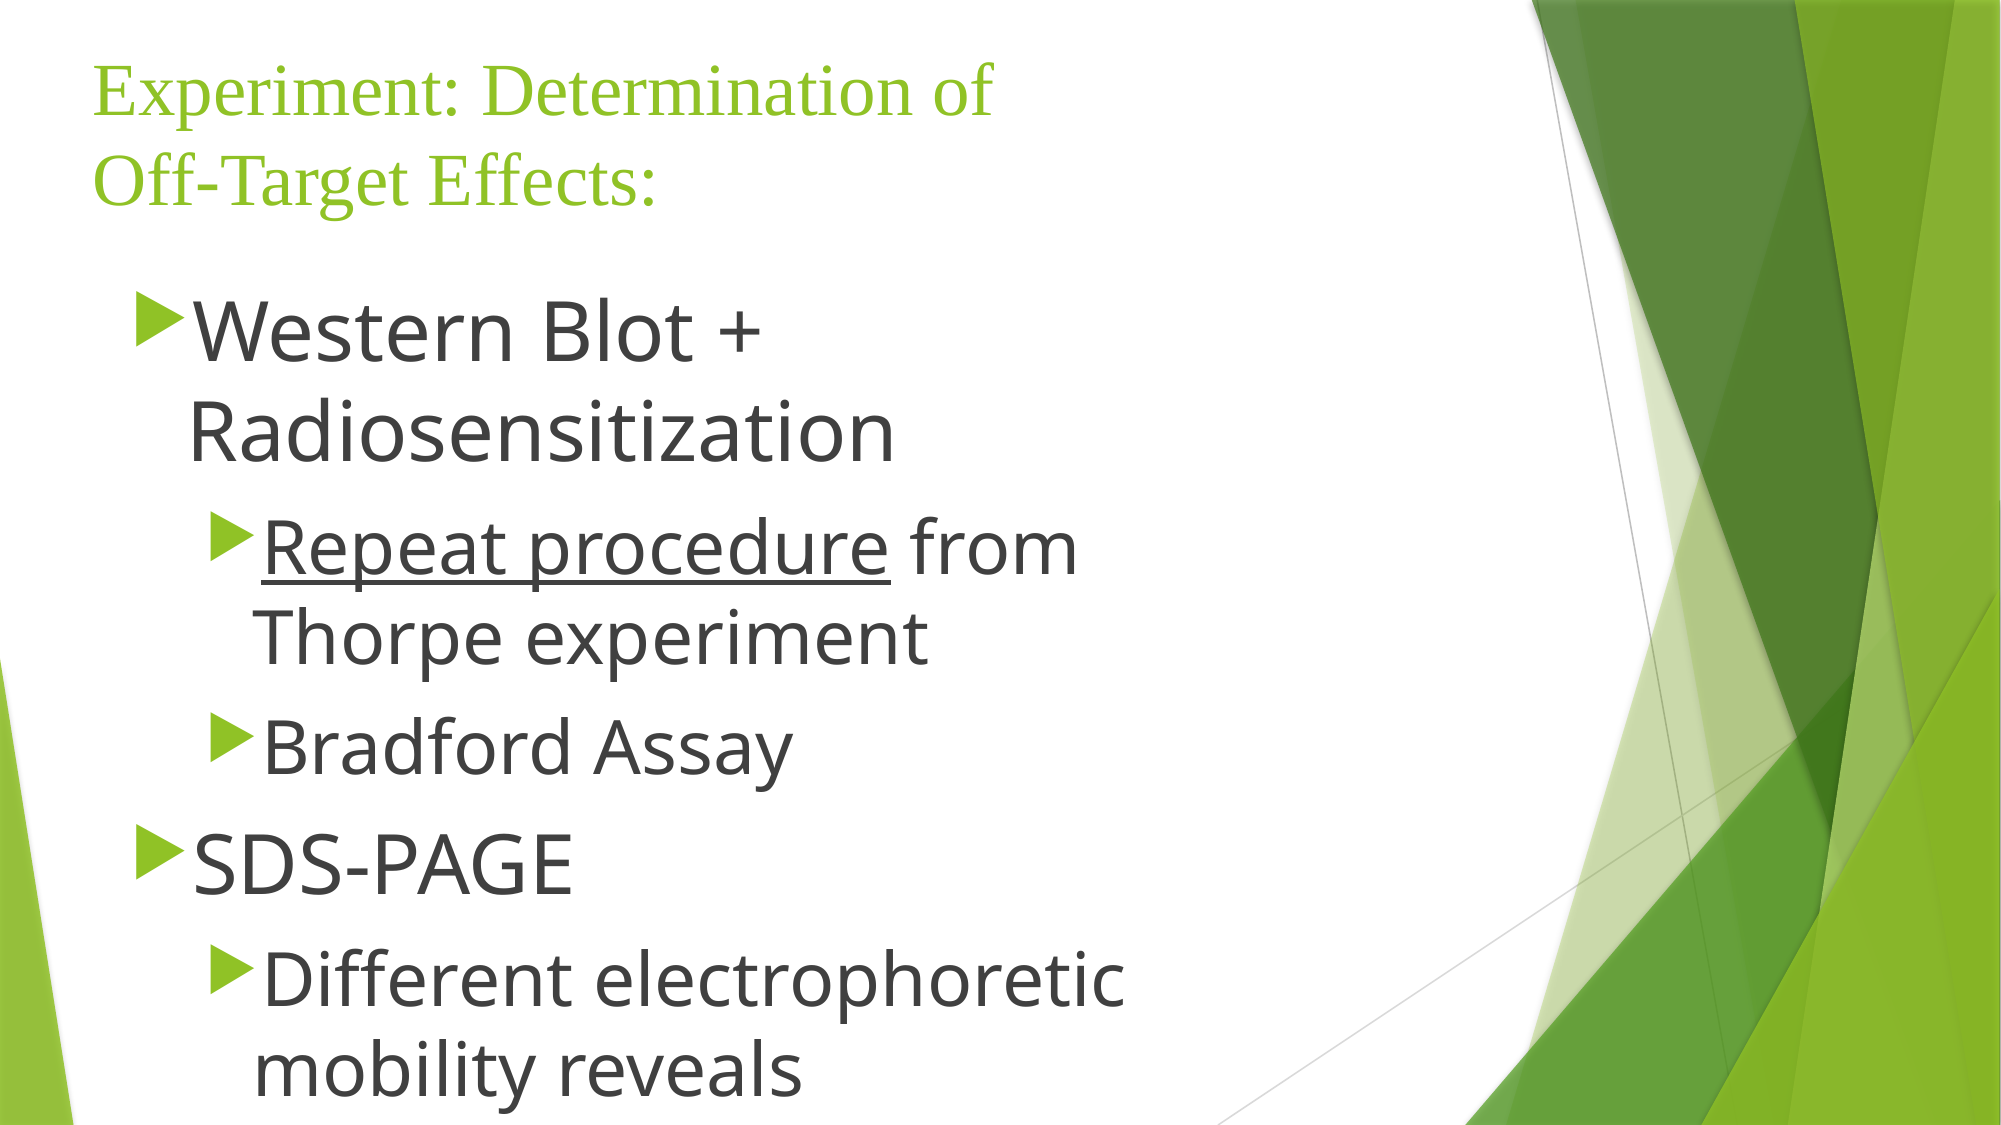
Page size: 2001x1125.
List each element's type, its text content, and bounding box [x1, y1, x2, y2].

title Experiment: Determination of Off-Target Effects: [77, 33, 1488, 250]
list Western Blot + Radiosensitization Repeat procedure from Thorpe experiment Bradford Assay SDS-PAGE Different electrophoretic mobility reveals phenotypic off-target effects [115, 270, 1212, 985]
